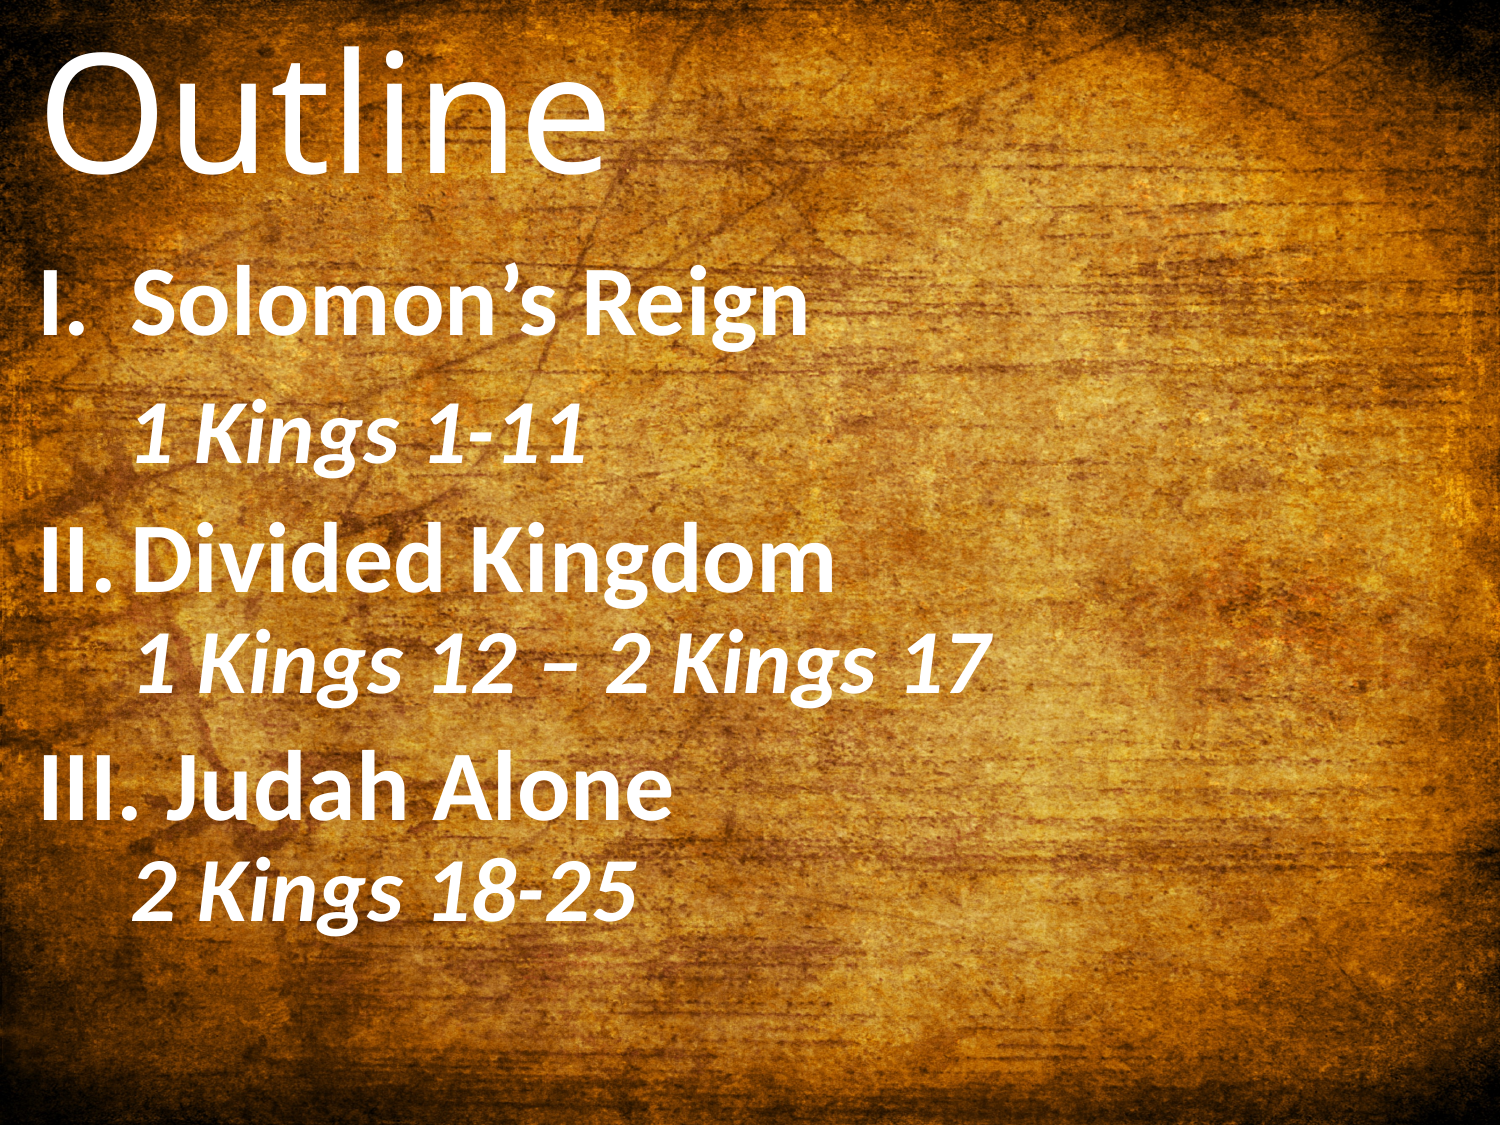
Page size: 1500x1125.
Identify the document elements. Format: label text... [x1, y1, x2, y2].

picture [0, 0, 1500, 1125]
list Solomon’s Reign 1 Kings 1-11 Divided Kingdom 1 Kings 12 – 2 Kings 17 Judah Alone 2 Kings 18-25 [22, 241, 1477, 1106]
title Outline [22, 22, 1477, 218]
